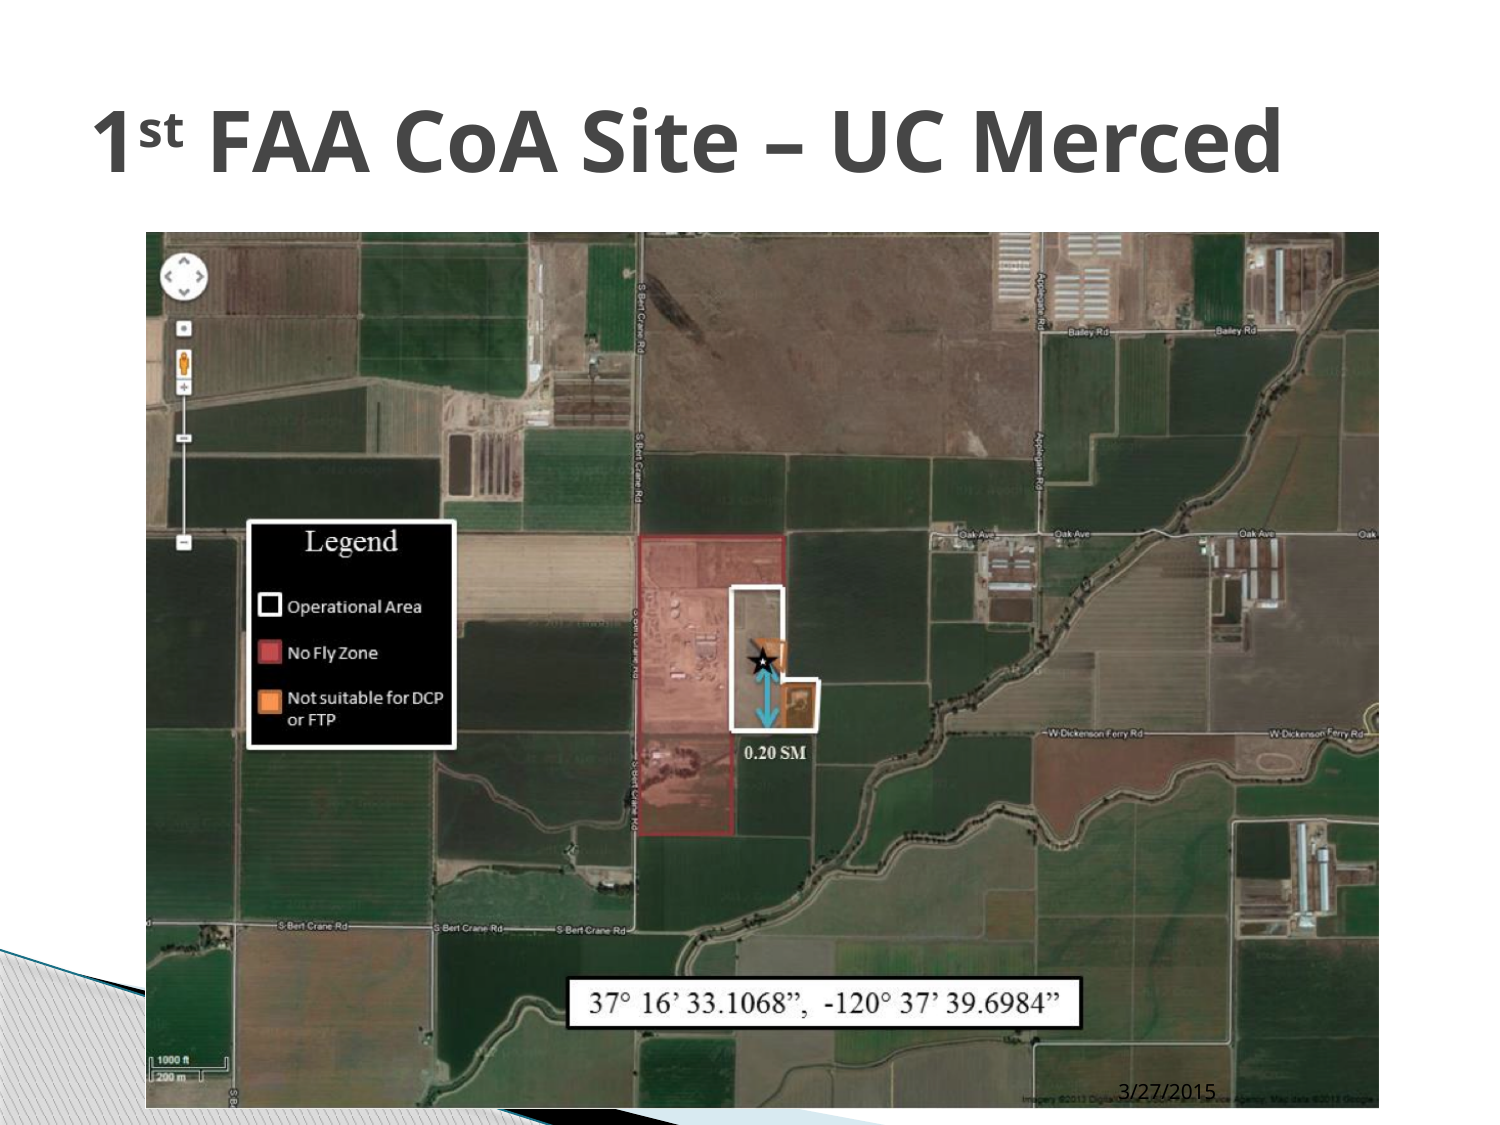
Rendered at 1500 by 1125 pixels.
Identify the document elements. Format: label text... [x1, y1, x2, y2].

title 1st FAA CoA Site – UC Merced [75, 45, 1425, 232]
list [0, 232, 1500, 1109]
